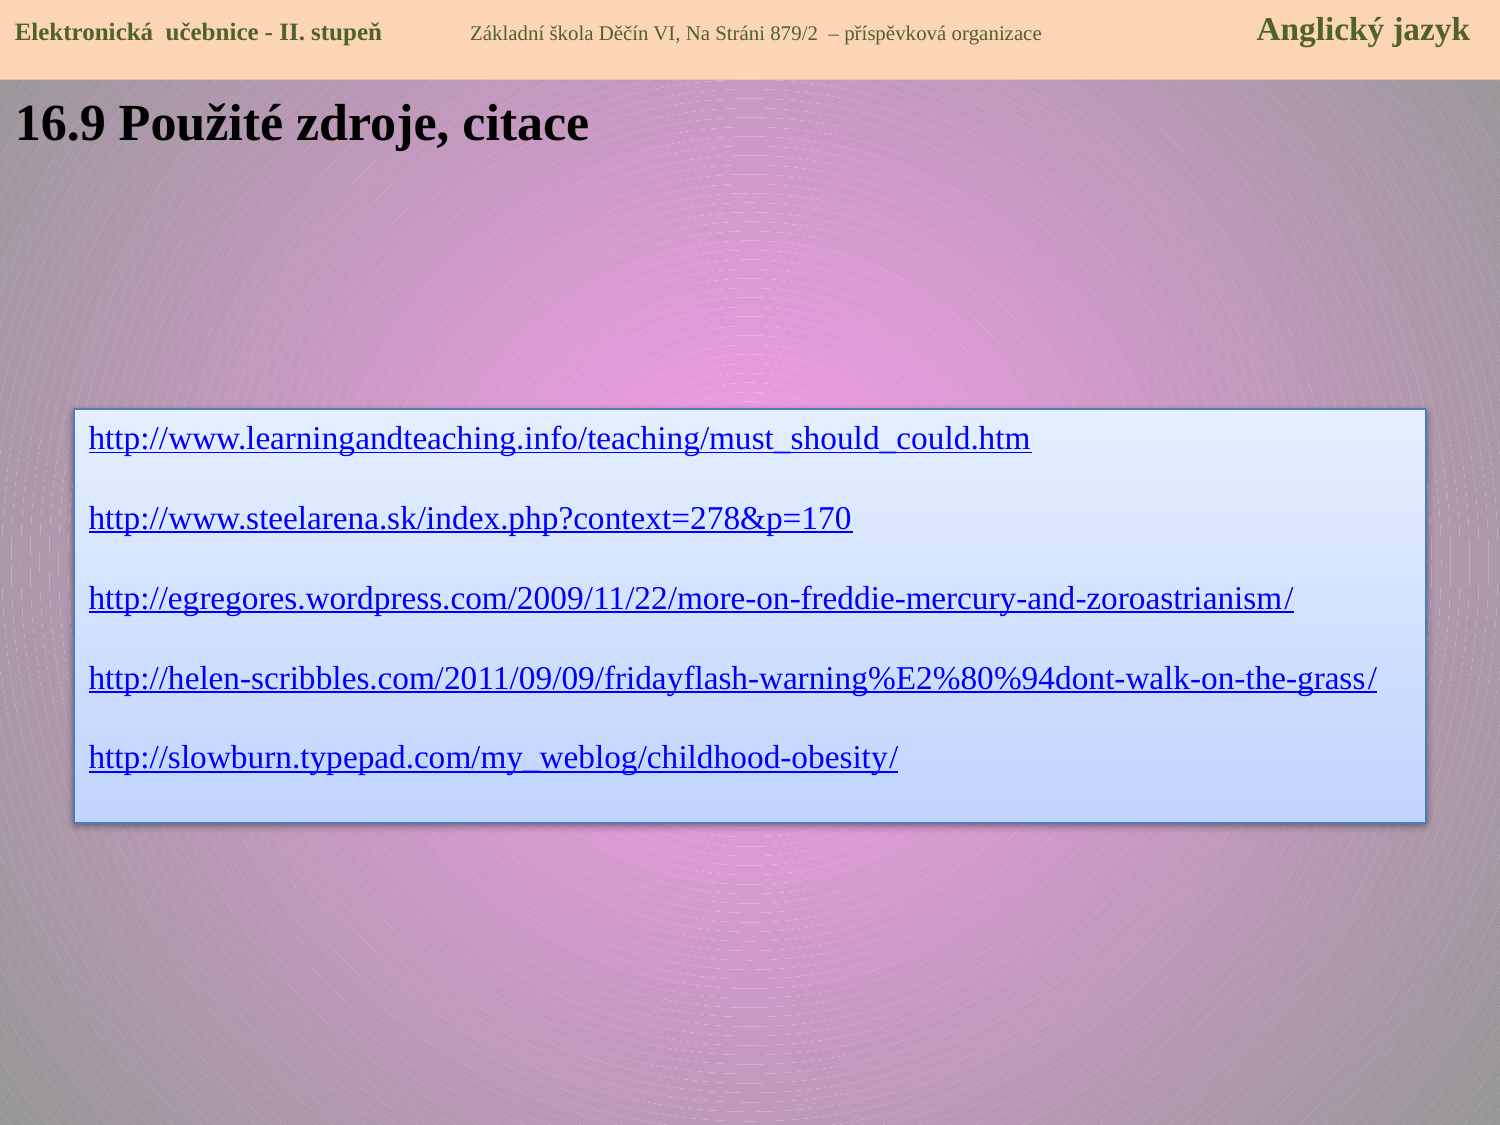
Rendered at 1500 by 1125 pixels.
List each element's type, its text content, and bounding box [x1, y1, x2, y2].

text_box [738, 574, 1471, 925]
text_box http://www.learningandteaching.info/teaching/must_should_could.htm http://www.steelarena.sk/index.php?context=278&p=170 http://egregores.wordpress.com/2009/11/22/more-on-freddie-mercury-and-zoroastrianism/ http://helen-scribbles.com/2011/09/09/fridayflash-warning%E2%80%94dont-walk-on-the-grass/ http://slowburn.typepad.com/my_weblog/childhood-obesity/ [73, 408, 1427, 824]
text_box Elektronická učebnice - II. stupeň Základní škola Děčín VI, Na Stráni 879/2 – příspěvková organizace Anglický jazyk [0, 0, 1500, 80]
text_box 16.9 Použité zdroje, citace [0, 80, 1500, 1125]
